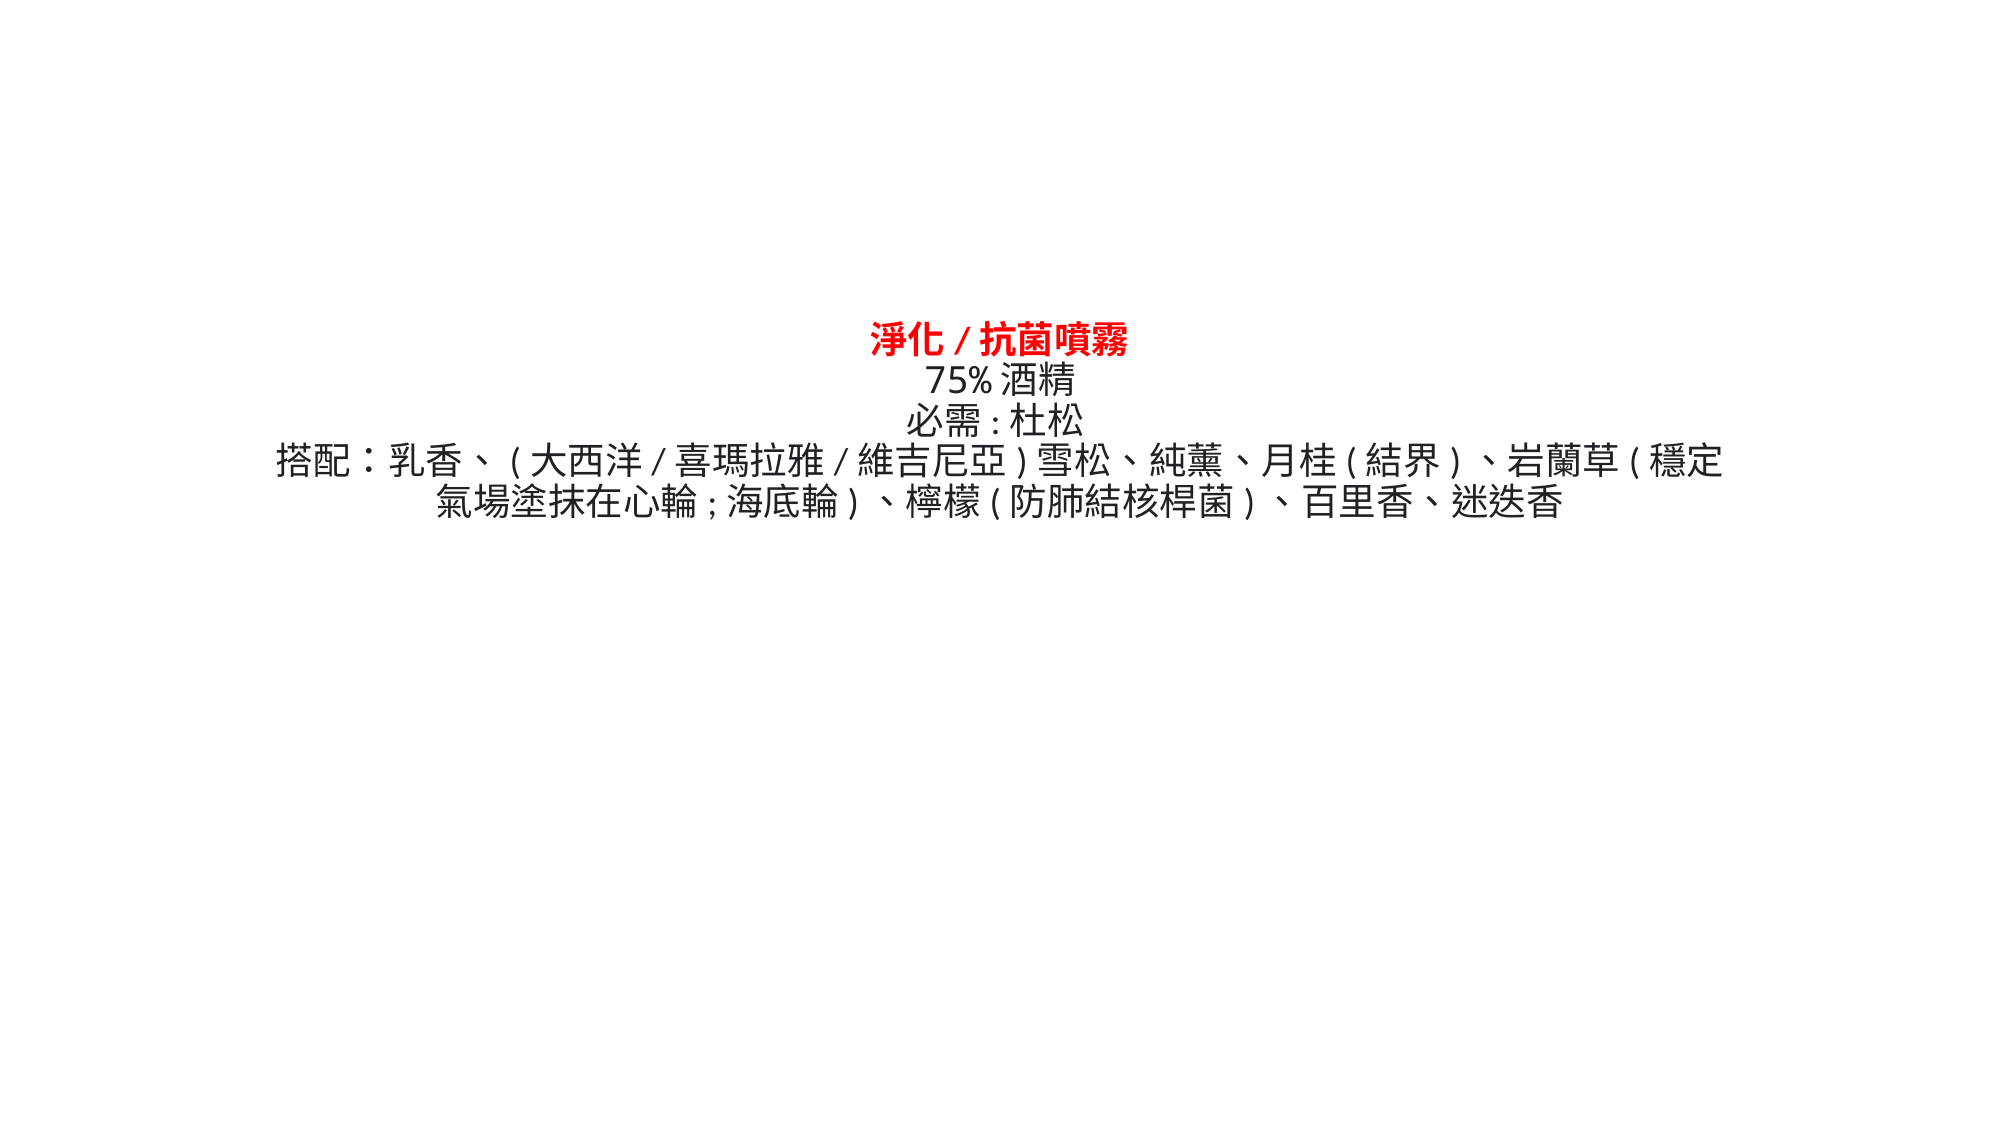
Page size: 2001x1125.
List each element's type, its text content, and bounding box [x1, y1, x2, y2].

title 淨化/抗菌噴霧 75%酒精 必需:杜松 搭配：乳香、(大西洋/喜瑪拉雅/維吉尼亞)雪松、純薰、月桂(結界)、岩蘭草(穩定氣場塗抹在心輪;海底輪)、檸檬(防肺結核桿菌)、百里香、迷迭香 [249, 184, 1750, 576]
